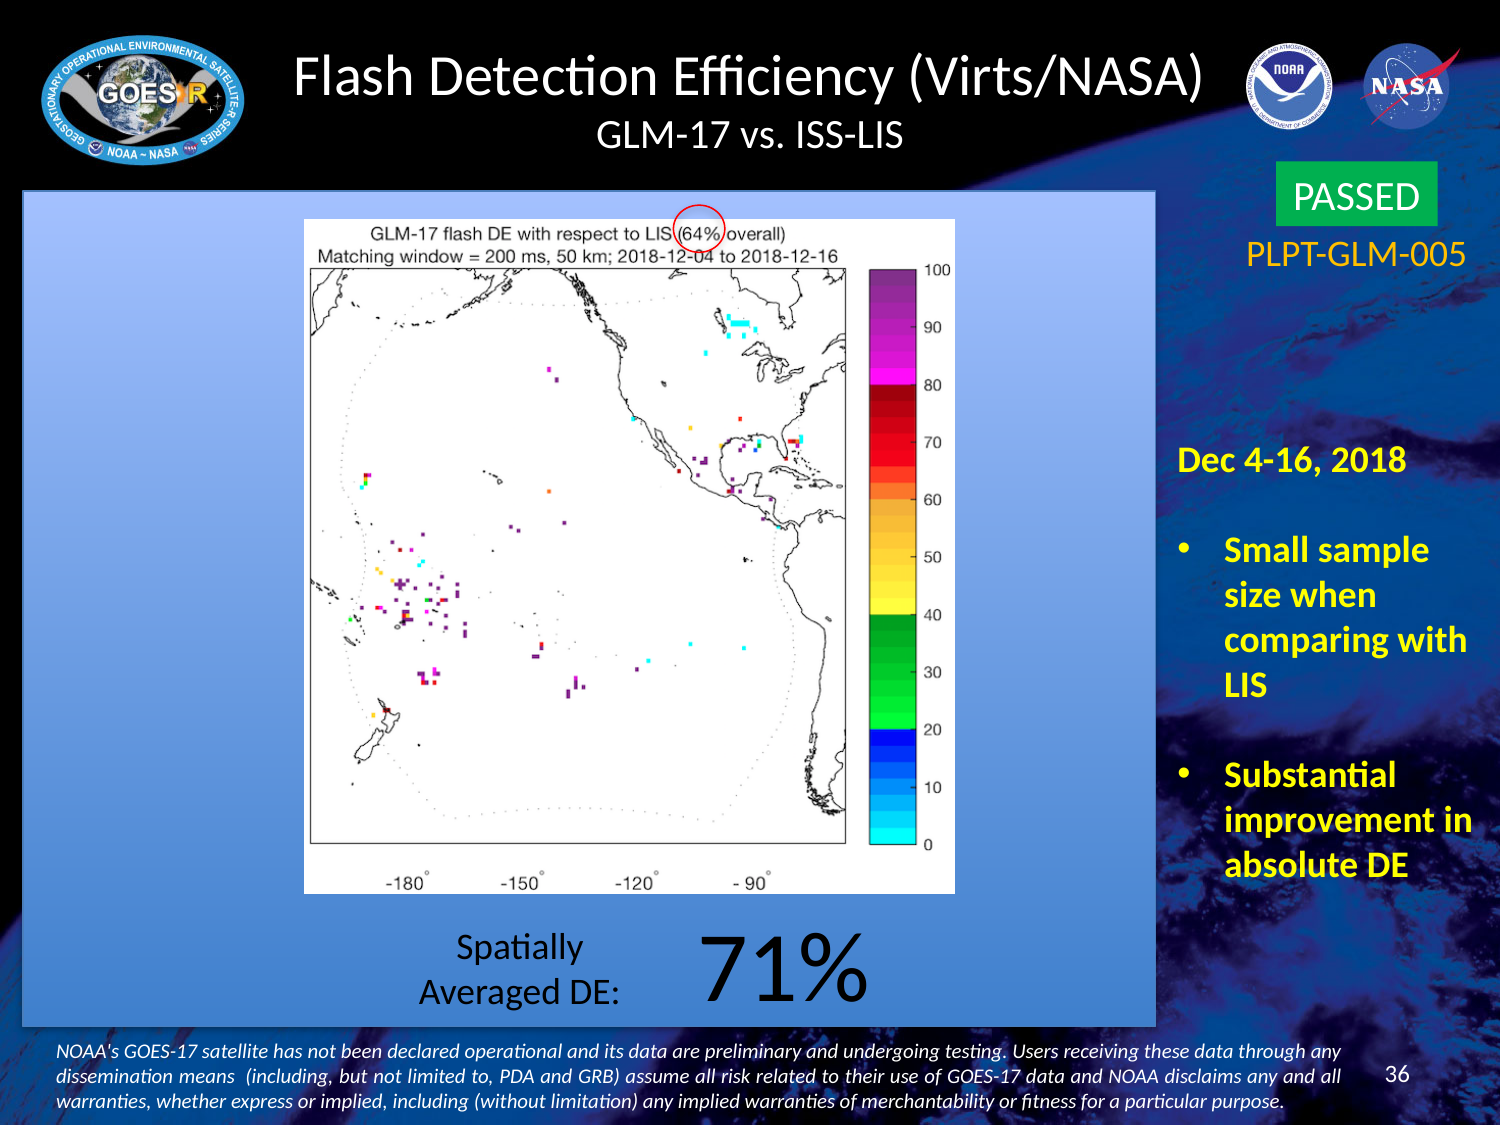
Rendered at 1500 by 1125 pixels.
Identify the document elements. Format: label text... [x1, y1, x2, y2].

text_box PLPT-GLM-005 [1231, 221, 1483, 282]
title Flash Detection Efficiency (Virts/NASA) GLM-17 vs. ISS-LIS [75, 3, 1425, 192]
text_box Dec 4-16, 2018 Small sample size when comparing with LIS Substantial improvement in absolute DE [1162, 427, 1500, 892]
text_box 71% [682, 902, 886, 1030]
text_box NOAA's GOES-17 satellite has not been declared operational and its data are preliminary and undergoing testing. Users receiving these data through any dissemination means (including, but not limited to, PDA and GRB) assume all risk related to their use of GOES-17 data and NOAA disclaims any and all warranties, whether express or implied, including (without limitation) any implied warranties of merchantability or fitness for a particular purpose. [41, 1030, 1357, 1120]
text_box [22, 190, 1156, 1027]
text_box [675, 204, 723, 218]
text_box Spatially Averaged DE: [403, 914, 637, 1020]
slide_number 36 [1357, 1042, 1425, 1103]
picture [0, 0, 1500, 1125]
text_box PASSED [1276, 161, 1438, 221]
